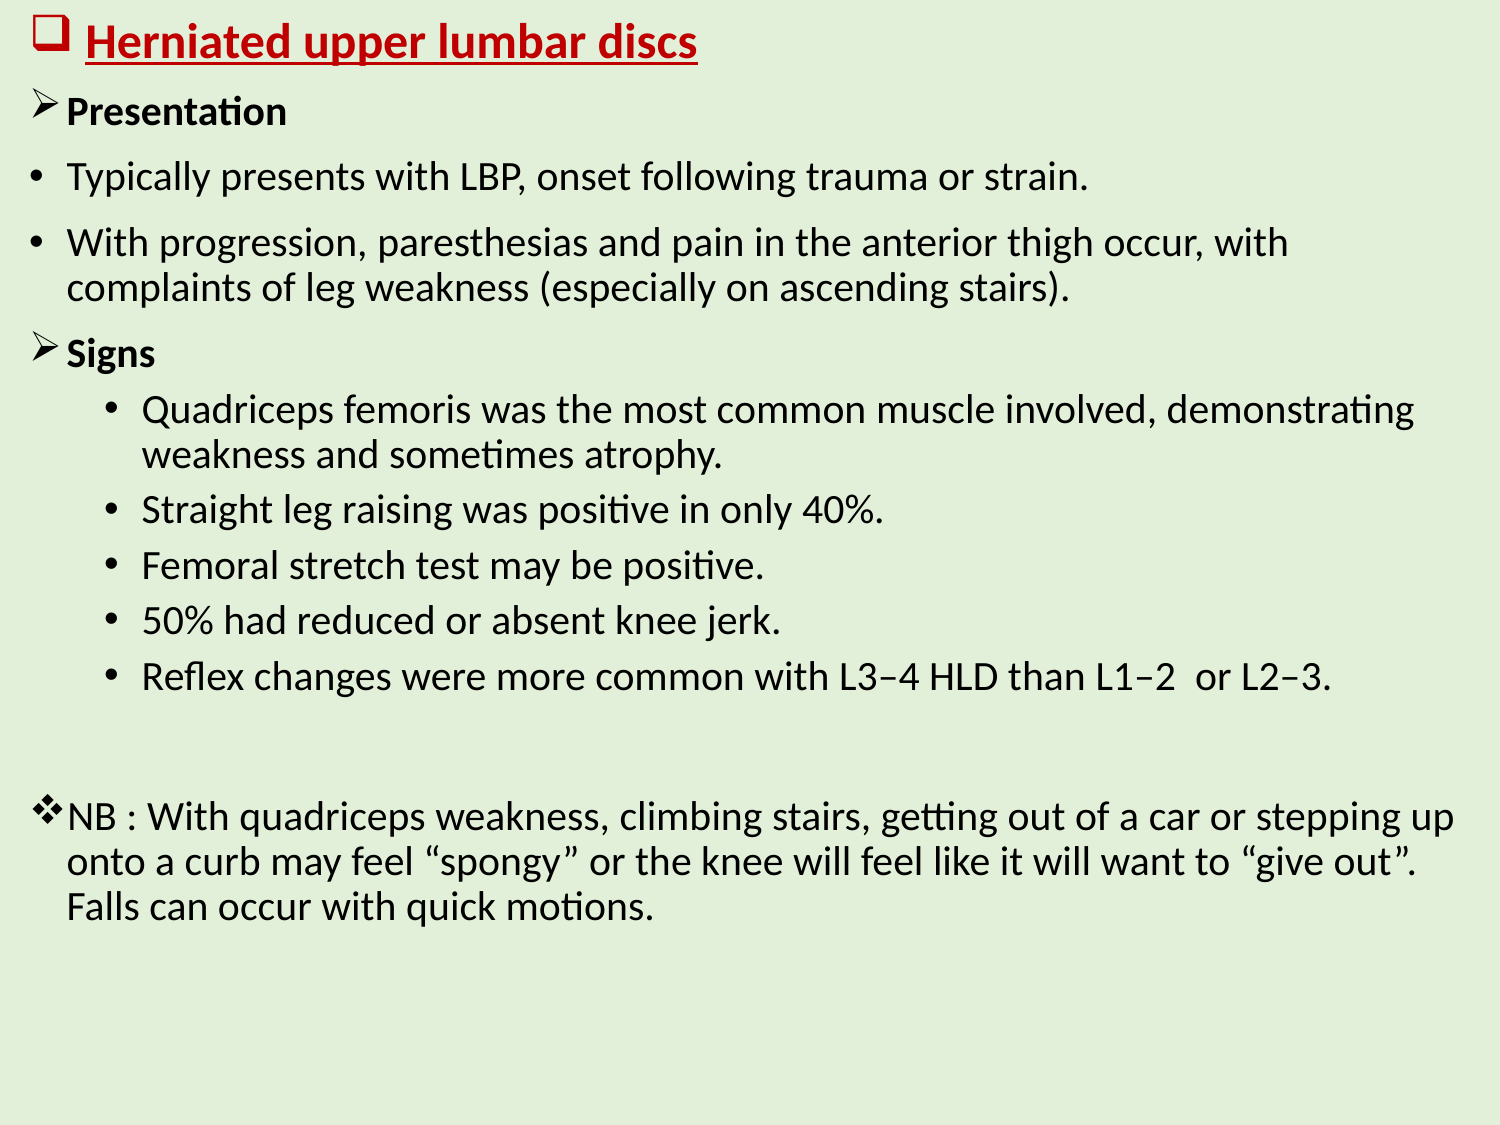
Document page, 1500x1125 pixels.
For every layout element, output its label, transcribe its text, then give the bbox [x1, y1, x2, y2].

list Presentation Typically presents with LBP, onset following trauma or strain. With progression, paresthesias and pain in the anterior thigh occur, with complaints of leg weakness (especially on ascending stairs). Signs Quadriceps femoris was the most common muscle involved, demonstrating weakness and sometimes atrophy. Straight leg raising was positive in only 40%. Femoral stretch test may be positive. 50% had reduced or absent knee jerk. Reflex changes were more common with L3–4 HLD than L1–2 or L2–3. NB : With quadriceps weakness, climbing stairs, getting out of a car or stepping up onto a curb may feel “spongy” or the knee will feel like it will want to “give out”. Falls can occur with quick motions. [14, 81, 1486, 1108]
title Herniated upper lumbar discs [14, 3, 1308, 81]
